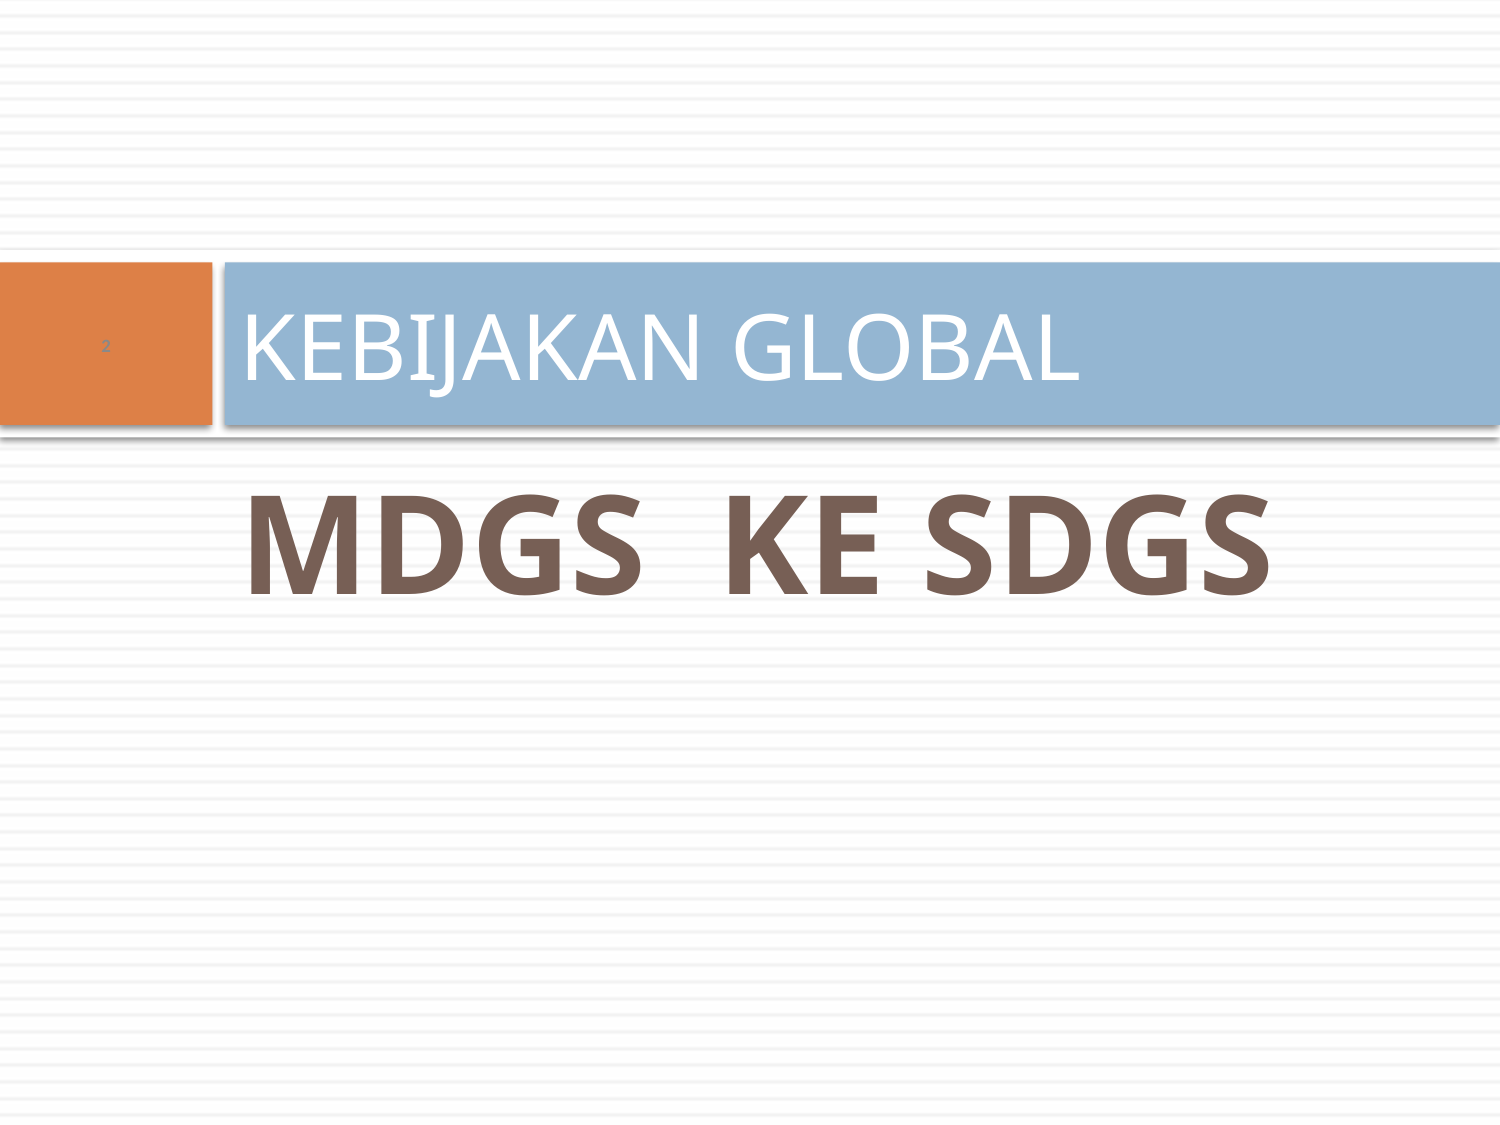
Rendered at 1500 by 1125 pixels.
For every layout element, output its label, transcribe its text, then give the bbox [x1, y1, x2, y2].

list MDGS KE SDGS [225, 450, 1394, 725]
title KEBIJAKAN GLOBAL [225, 262, 1475, 425]
slide_number 2 [0, 287, 213, 403]
